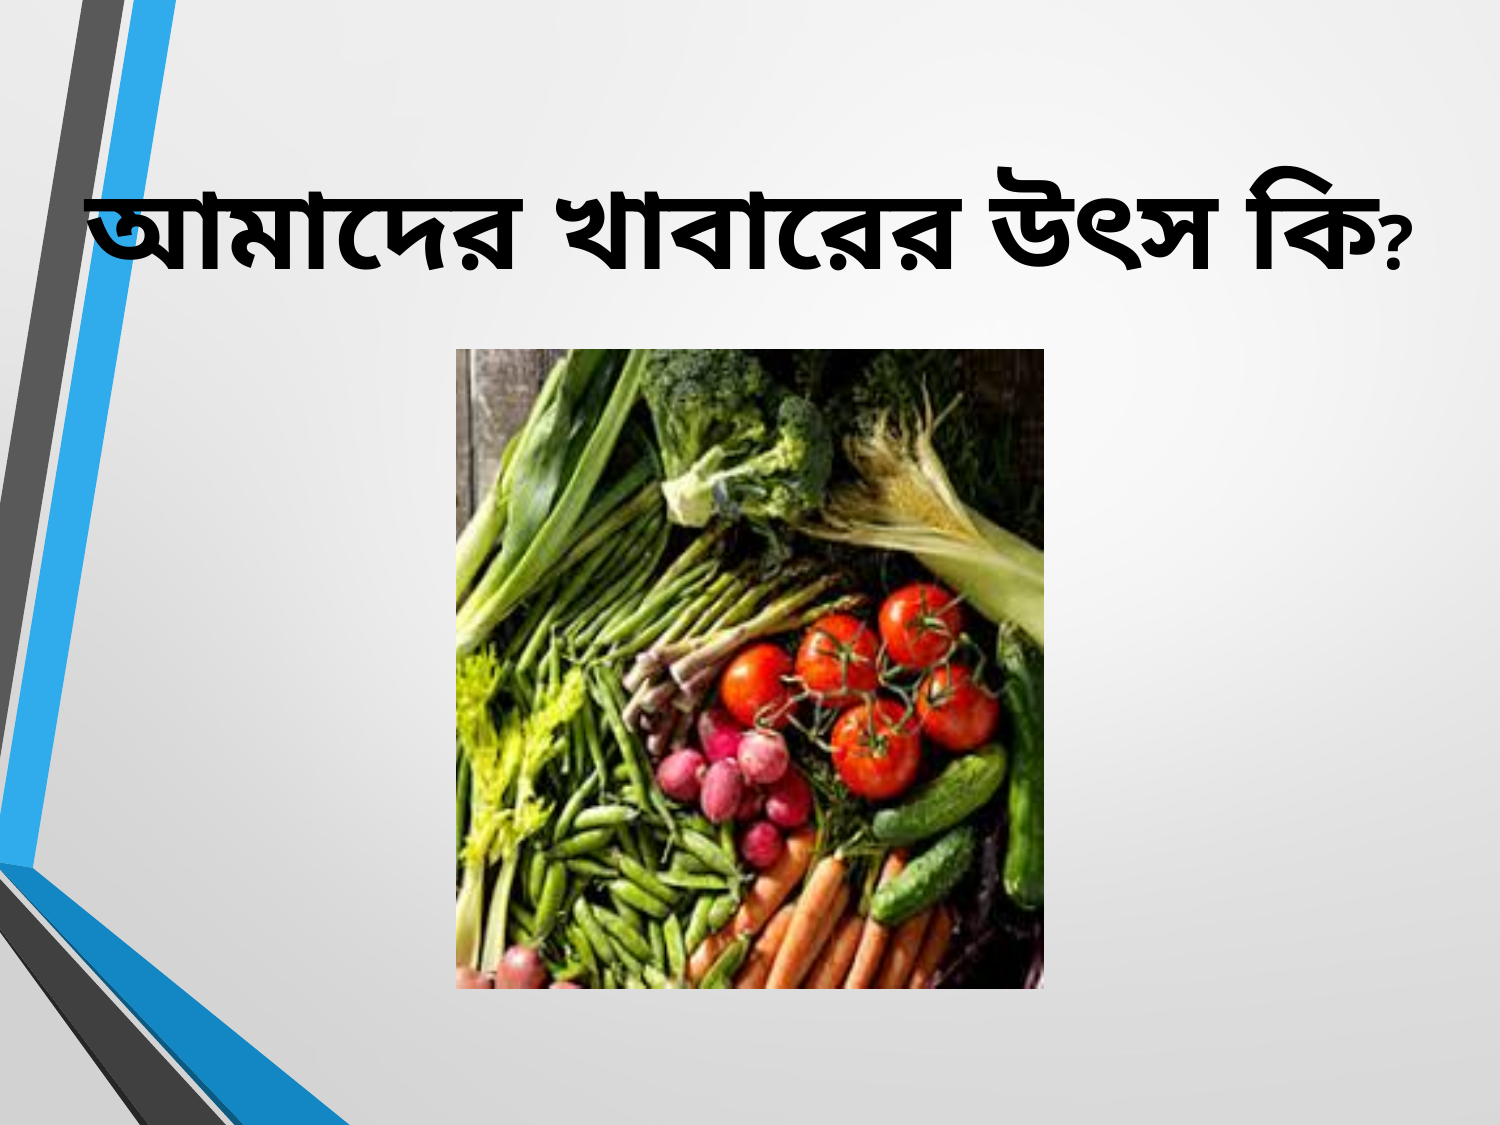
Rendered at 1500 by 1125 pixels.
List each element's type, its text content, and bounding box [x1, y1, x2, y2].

picture [455, 349, 1044, 990]
text_box আমাদের খাবারের উৎস কি? [62, 149, 1438, 300]
